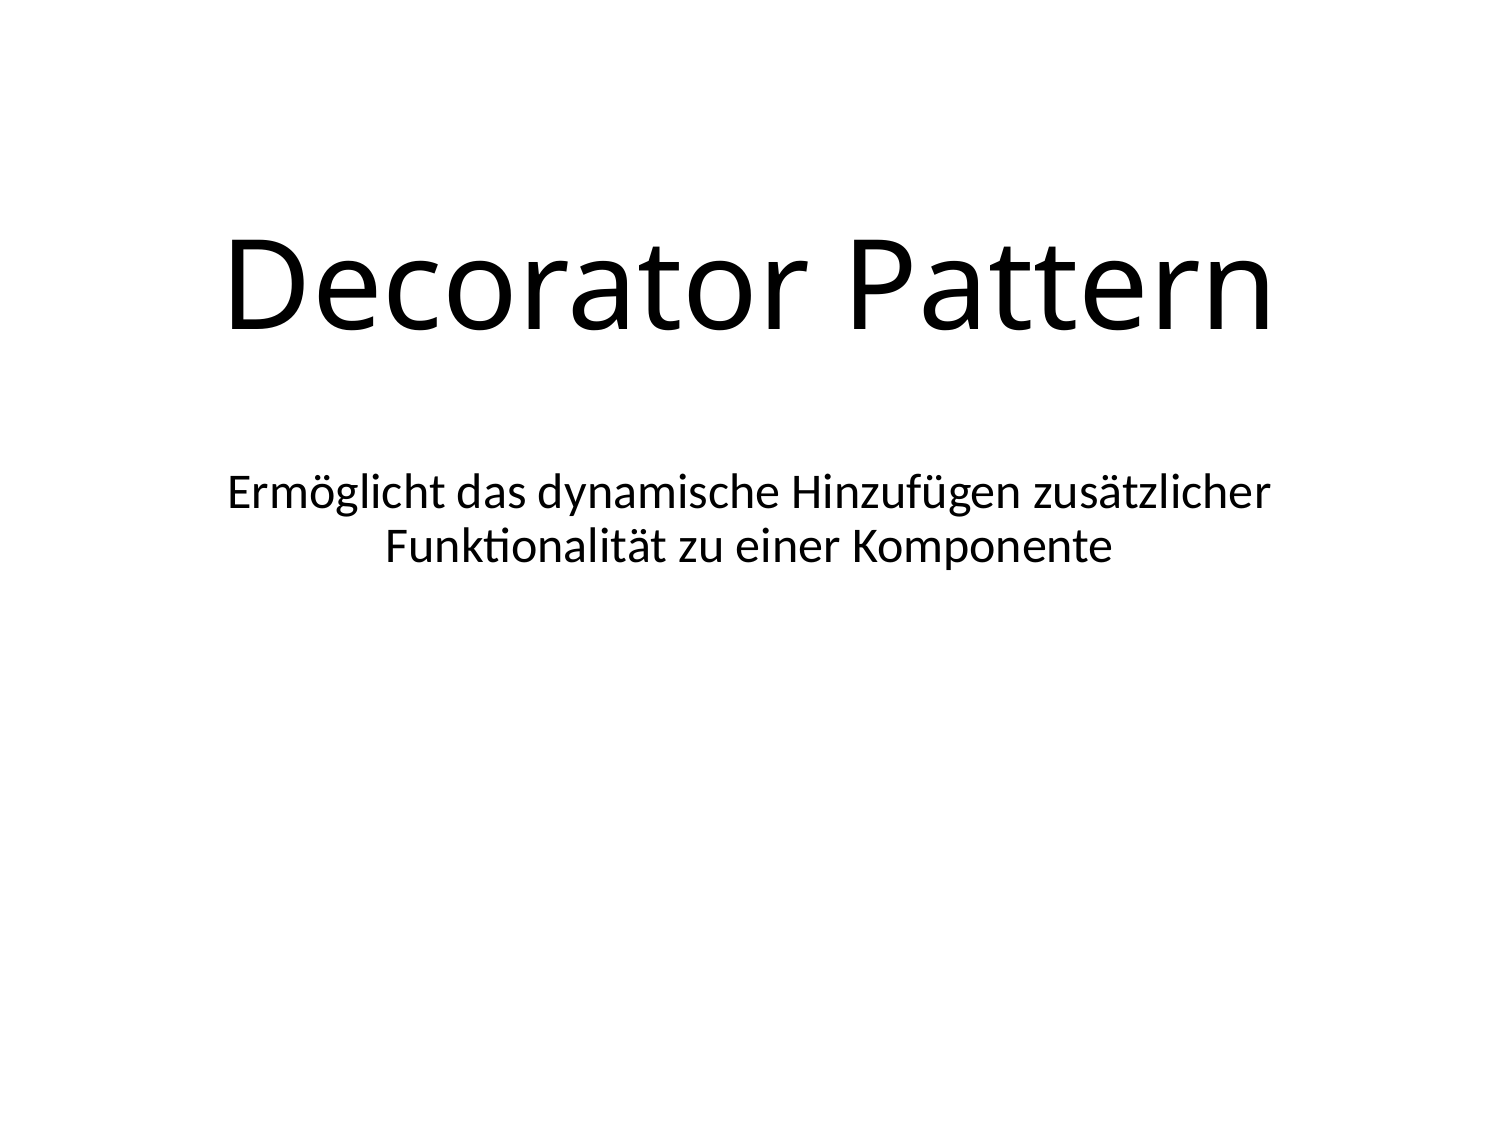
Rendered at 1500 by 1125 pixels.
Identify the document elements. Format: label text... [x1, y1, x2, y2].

title Decorator Pattern [112, 184, 1388, 364]
text_box Ermöglicht das dynamische Hinzufügen zusätzlicher Funktionalität zu einer Komponente [103, 458, 1397, 904]
